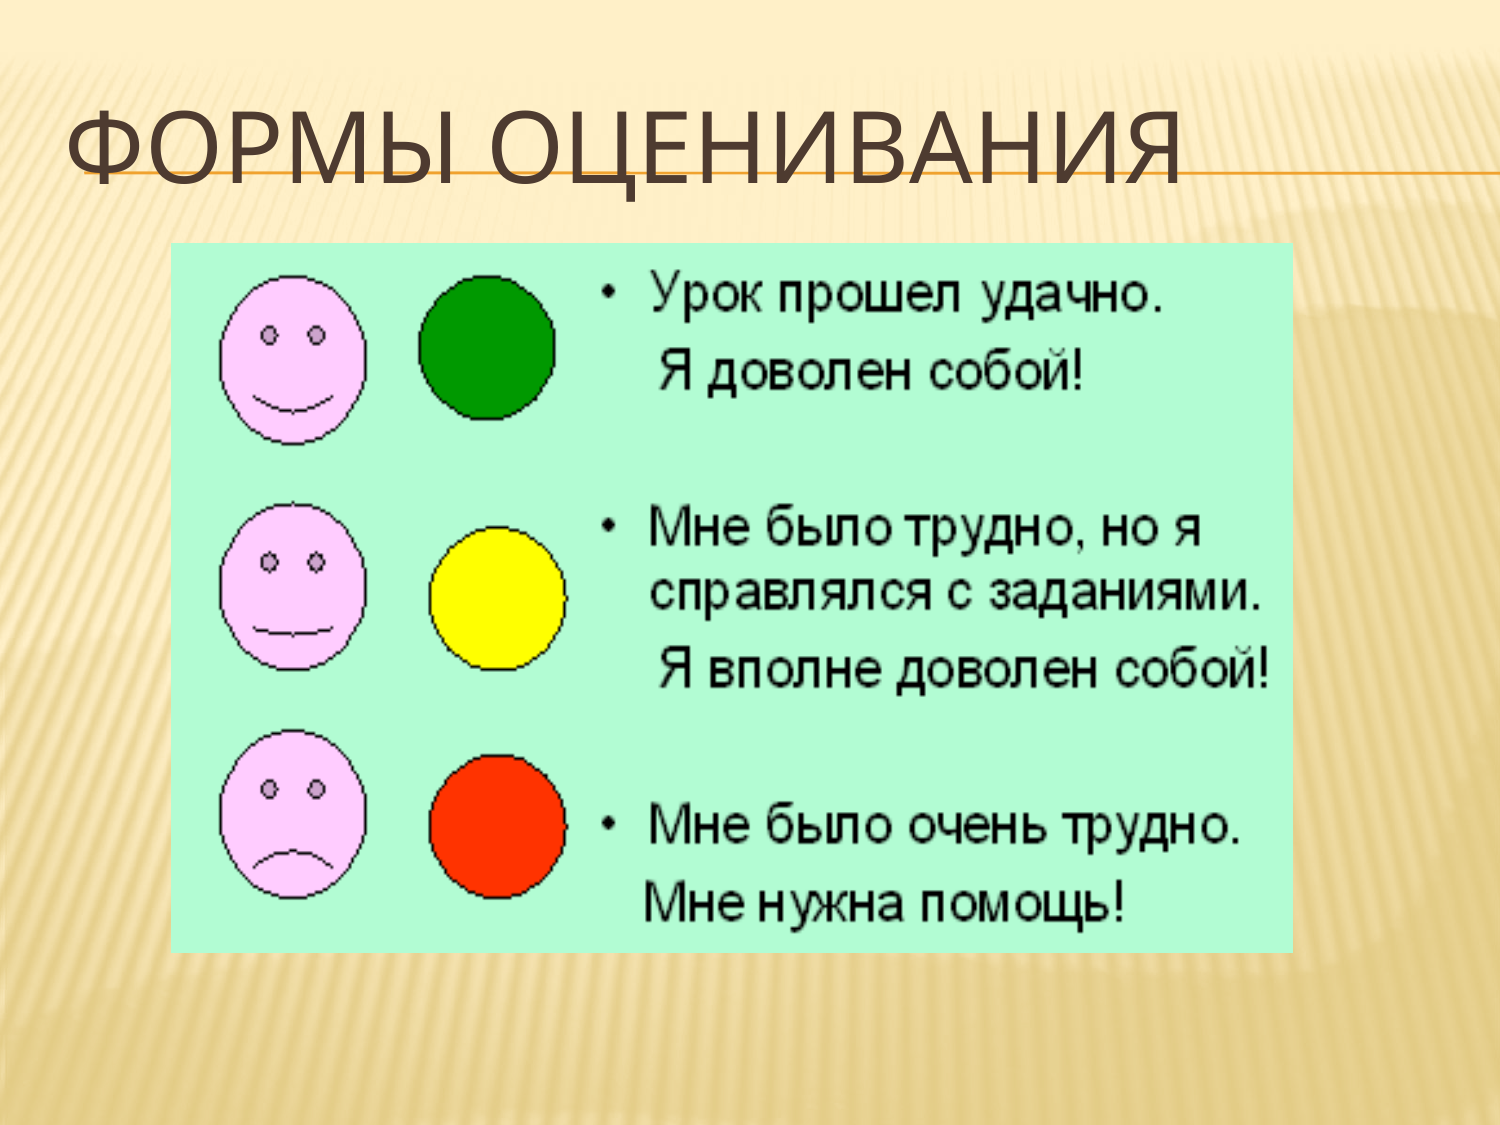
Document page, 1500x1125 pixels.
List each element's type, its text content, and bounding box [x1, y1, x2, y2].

title Формы оценивания [50, 75, 1475, 213]
list [50, 254, 1475, 998]
picture [170, 243, 1294, 953]
